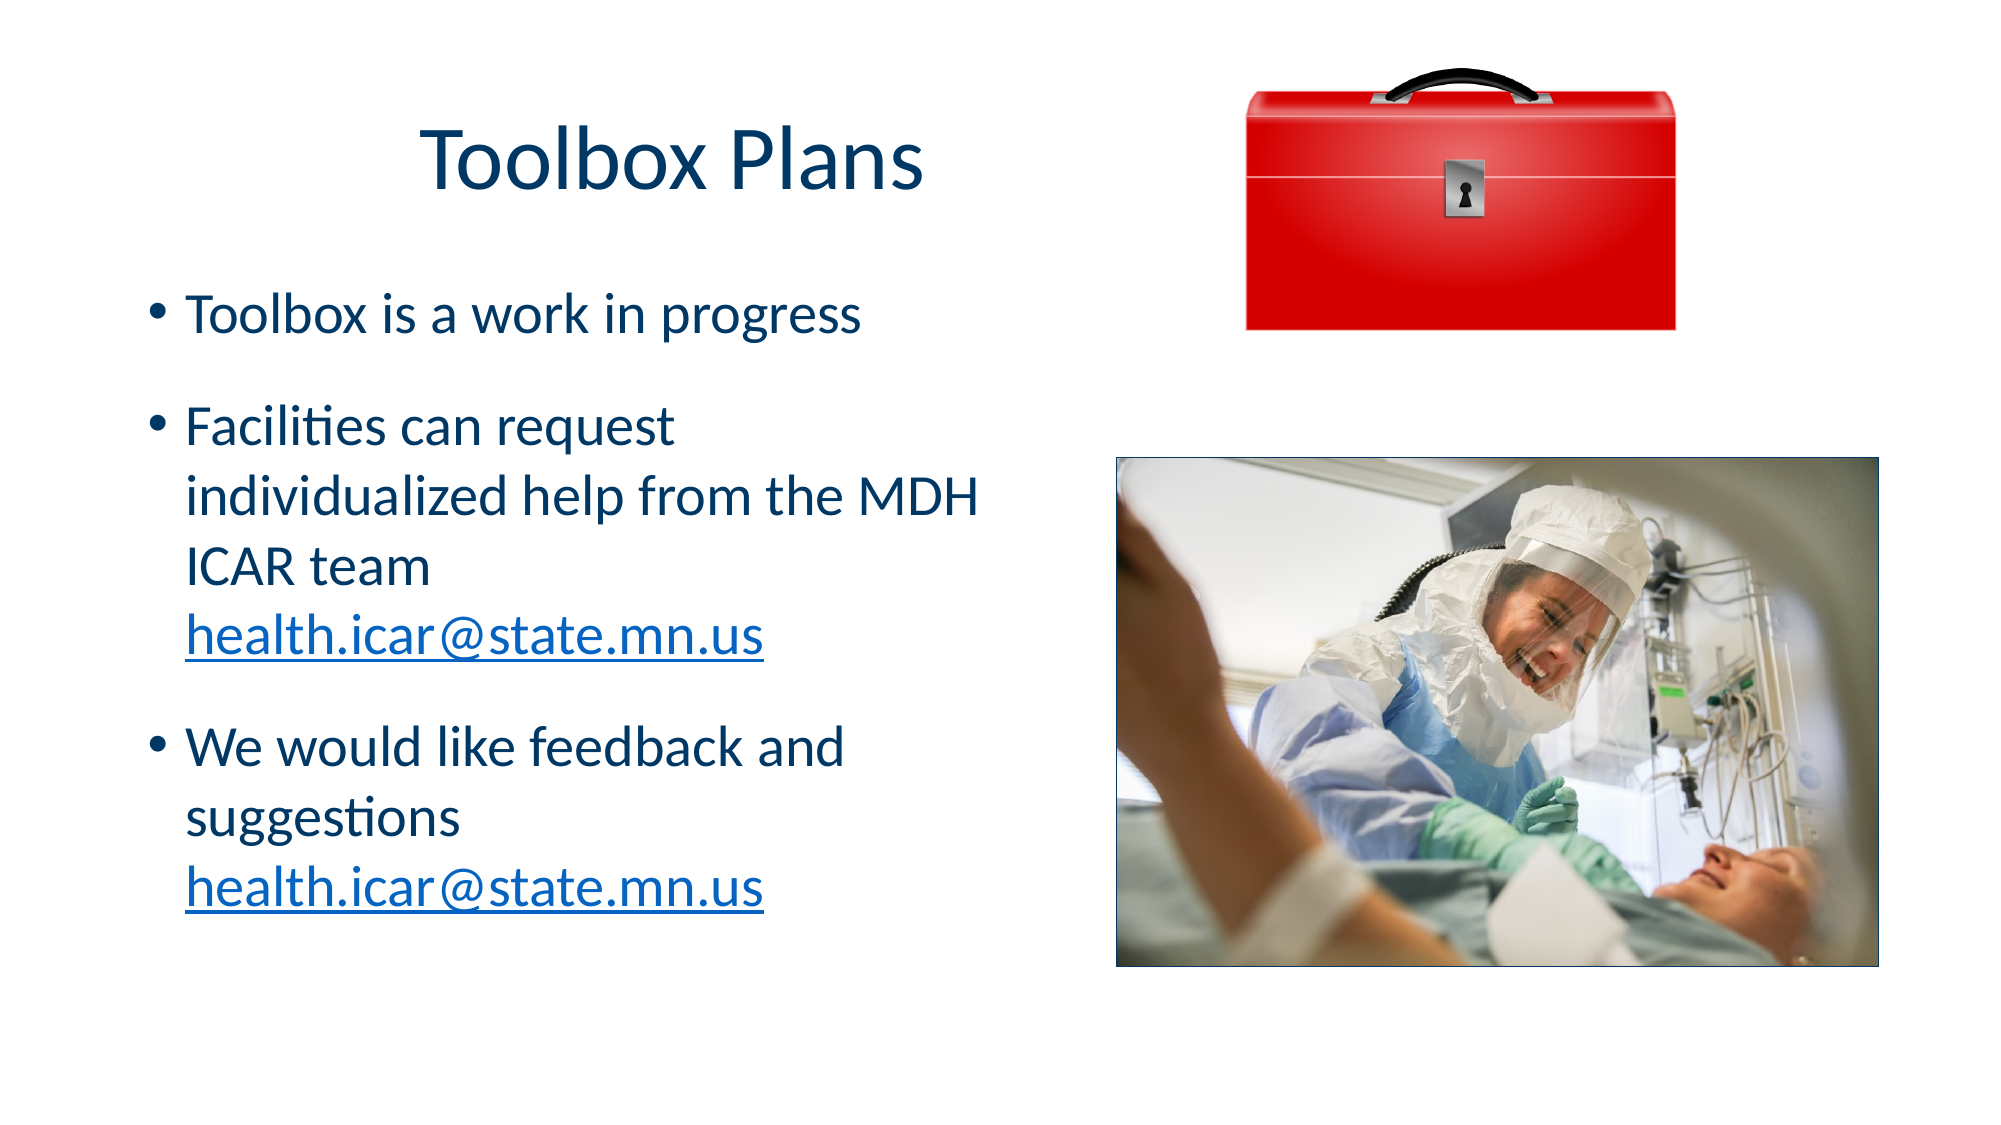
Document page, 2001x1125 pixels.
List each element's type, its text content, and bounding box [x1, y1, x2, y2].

title Toolbox Plans [0, 50, 1582, 269]
list Toolbox is a work in progress Facilities can request individualized help from the MDH ICAR team health.icar@state.mn.us We would like feedback and suggestions health.icar@state.mn.us [132, 268, 1012, 1050]
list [1116, 457, 1879, 967]
picture [1234, 68, 1688, 331]
